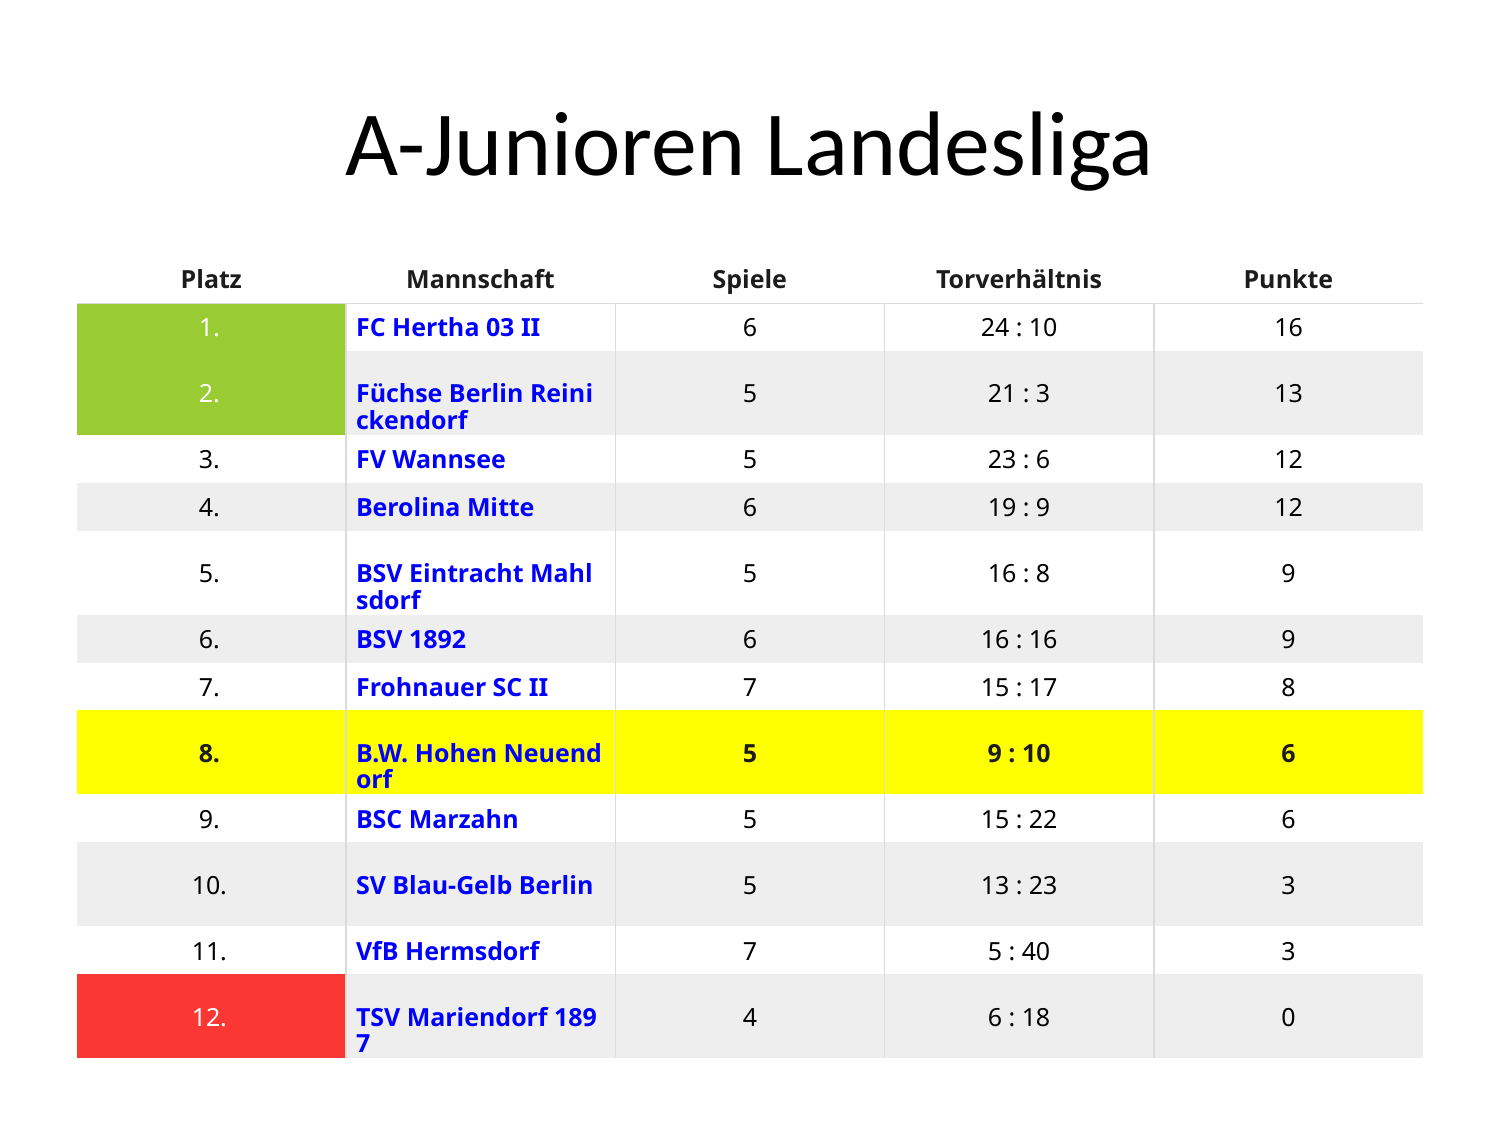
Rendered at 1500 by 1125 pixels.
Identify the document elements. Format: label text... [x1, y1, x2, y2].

table_cell BSV 1892 [347, 615, 615, 663]
table_cell BSC Marzahn [347, 794, 615, 842]
table_header Platz [77, 255, 346, 303]
table_cell 3 [1155, 842, 1423, 926]
table_cell 5 [616, 531, 884, 615]
table_cell 9 [1155, 615, 1423, 663]
table_cell 4. [77, 483, 345, 531]
table_cell 5 [616, 435, 884, 483]
table_cell 15 : 22 [885, 794, 1153, 842]
table_cell SV Blau-Gelb Berlin [347, 842, 615, 926]
table_cell 5 : 40 [885, 926, 1153, 974]
table_cell 4 [616, 974, 884, 1058]
table_cell 5 [616, 351, 884, 435]
table_cell 5 [616, 794, 884, 842]
table_cell 21 : 3 [885, 351, 1153, 435]
table_cell 5 [616, 710, 884, 794]
table_cell 6 [1155, 710, 1423, 794]
table_cell FV Wannsee [347, 435, 615, 483]
table_cell TSV Mariendorf 1897 [347, 974, 615, 1058]
table_cell 8. [77, 710, 345, 794]
table_cell 6 : 18 [885, 974, 1153, 1058]
table_cell 12 [1155, 435, 1423, 483]
table_cell 23 : 6 [885, 435, 1153, 483]
table_cell 15 : 17 [885, 663, 1153, 710]
table_cell FC Hertha 03 II [347, 304, 615, 351]
table_cell 1. [77, 304, 345, 351]
table_cell 6 [1155, 794, 1423, 842]
table_cell 9. [77, 794, 345, 842]
table_cell 3 [1155, 926, 1423, 974]
table_cell 5. [77, 531, 345, 615]
table_cell 16 : 8 [885, 531, 1153, 615]
table_cell 24 : 10 [885, 304, 1153, 351]
table_header Punkte [1154, 255, 1423, 303]
table_cell 11. [77, 926, 345, 974]
table_cell 5 [616, 842, 884, 926]
table_cell 10. [77, 842, 345, 926]
table_cell 16 : 16 [885, 615, 1153, 663]
table_cell Füchse Berlin Reinickendorf [347, 351, 615, 435]
table_cell 7 [616, 926, 884, 974]
table_cell 9 : 10 [885, 710, 1153, 794]
table_cell 13 : 23 [885, 842, 1153, 926]
table_cell 7. [77, 663, 345, 710]
table_cell 8 [1155, 663, 1423, 710]
table_cell 19 : 9 [885, 483, 1153, 531]
table_header Torverhältnis [885, 255, 1154, 303]
title A-Junioren Landesliga [75, 45, 1425, 233]
table_cell BSV Eintracht Mahlsdorf [347, 531, 615, 615]
table_cell 6 [616, 615, 884, 663]
table_cell 6. [77, 615, 345, 663]
table_cell 7 [616, 663, 884, 710]
table_cell 6 [616, 304, 884, 351]
table_cell 16 [1155, 304, 1423, 351]
table_cell 12 [1155, 483, 1423, 531]
table_header Mannschaft [346, 255, 615, 303]
table_cell Berolina Mitte [347, 483, 615, 531]
table_cell B.W. Hohen Neuendorf [347, 710, 615, 794]
table_cell 13 [1155, 351, 1423, 435]
table_cell 12. [77, 974, 345, 1058]
table_cell 6 [616, 483, 884, 531]
table_cell Frohnauer SC II [347, 663, 615, 710]
table_header Spiele [615, 255, 885, 303]
table_cell 2. [77, 351, 345, 435]
table_cell 3. [77, 435, 345, 483]
table_cell 0 [1155, 974, 1423, 1058]
table_cell 9 [1155, 531, 1423, 615]
table_cell VfB Hermsdorf [347, 926, 615, 974]
